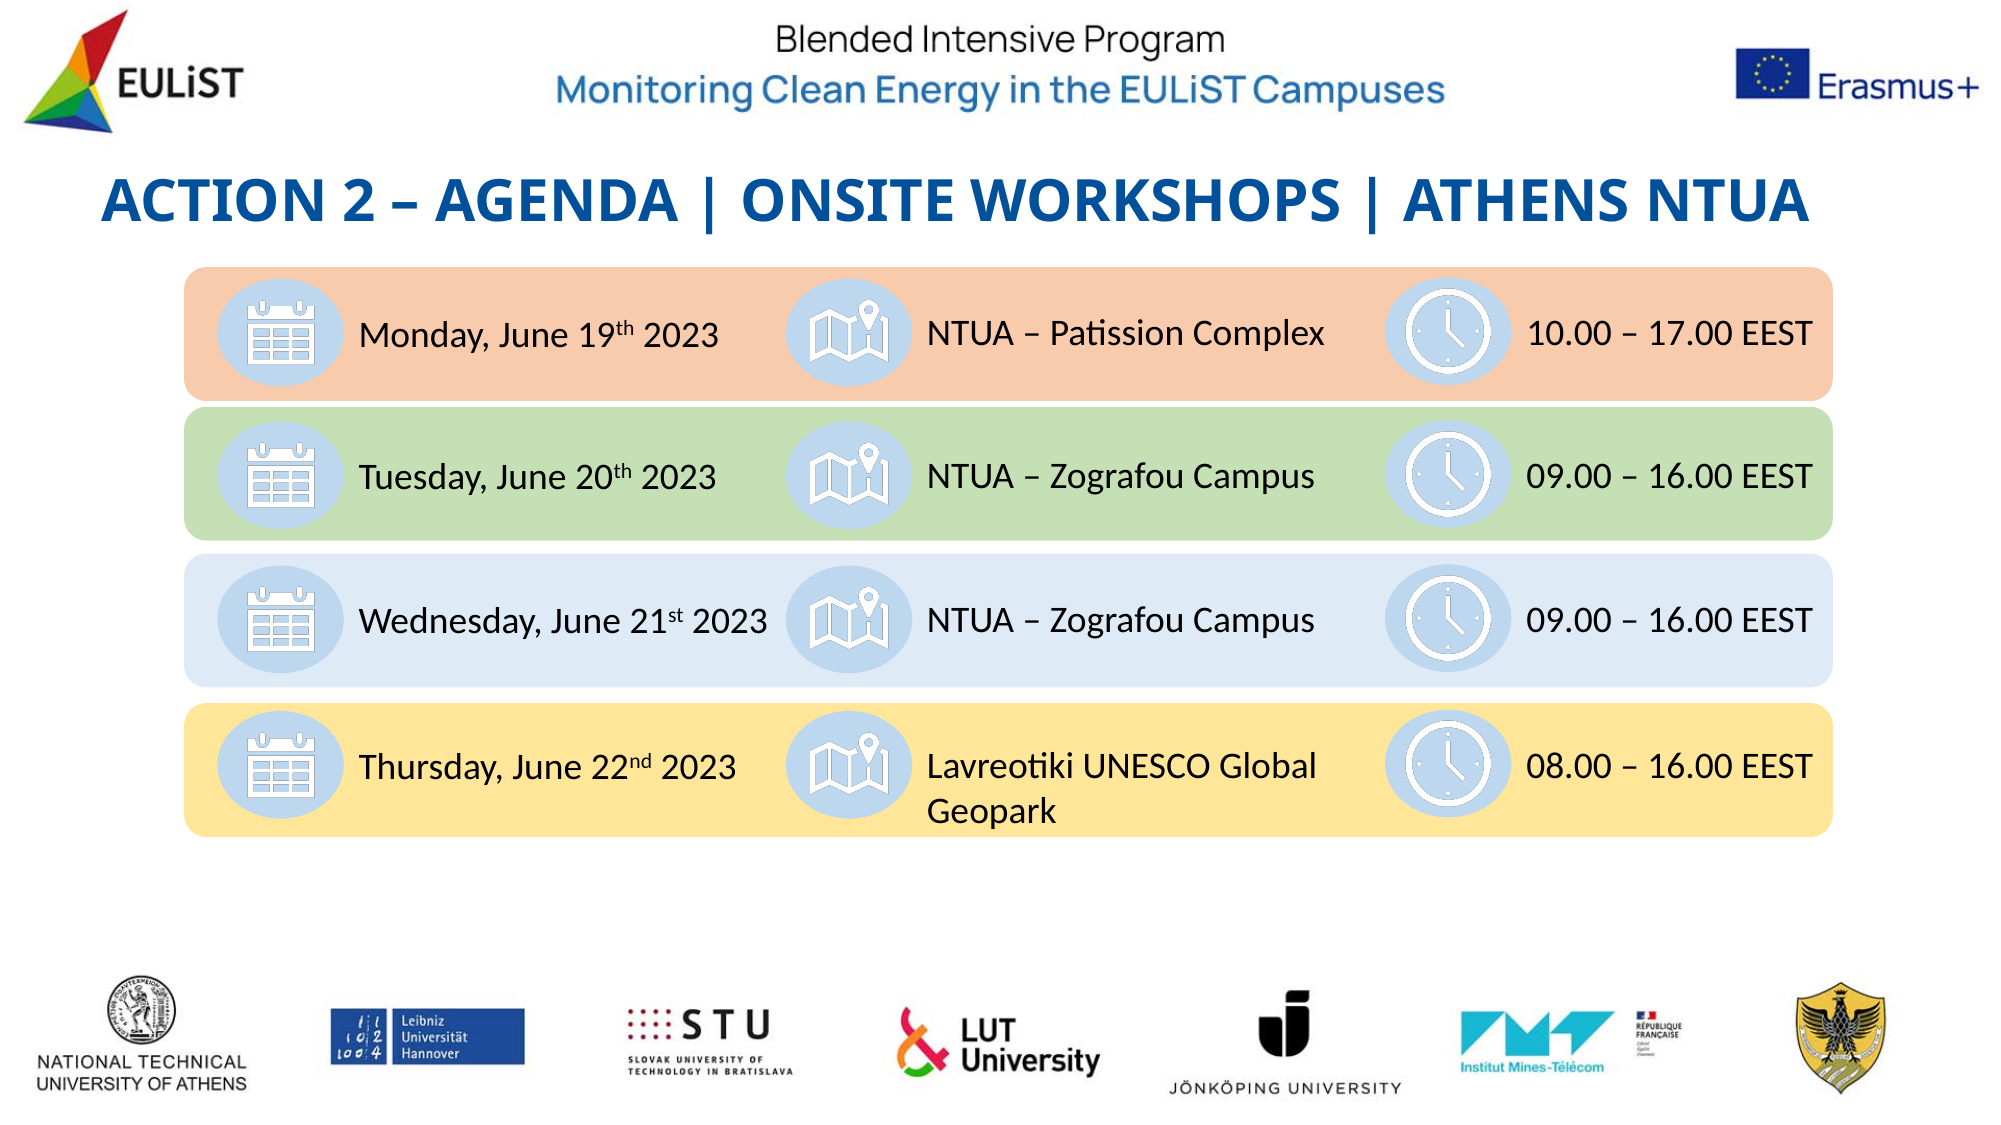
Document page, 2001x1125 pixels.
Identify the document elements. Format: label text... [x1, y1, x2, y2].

text_box [183, 278, 1833, 402]
text_box [183, 702, 1827, 838]
picture [0, 959, 2000, 1125]
title ACTION 2 – AGENDA | ONSITE WORKSHOPS | ATHENS NTUA [86, 127, 1863, 278]
text_box [183, 405, 1832, 542]
text_box [183, 552, 1833, 689]
picture [0, 0, 2000, 151]
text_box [217, 277, 1833, 387]
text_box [217, 709, 1833, 840]
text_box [217, 564, 1833, 674]
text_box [217, 420, 1833, 530]
